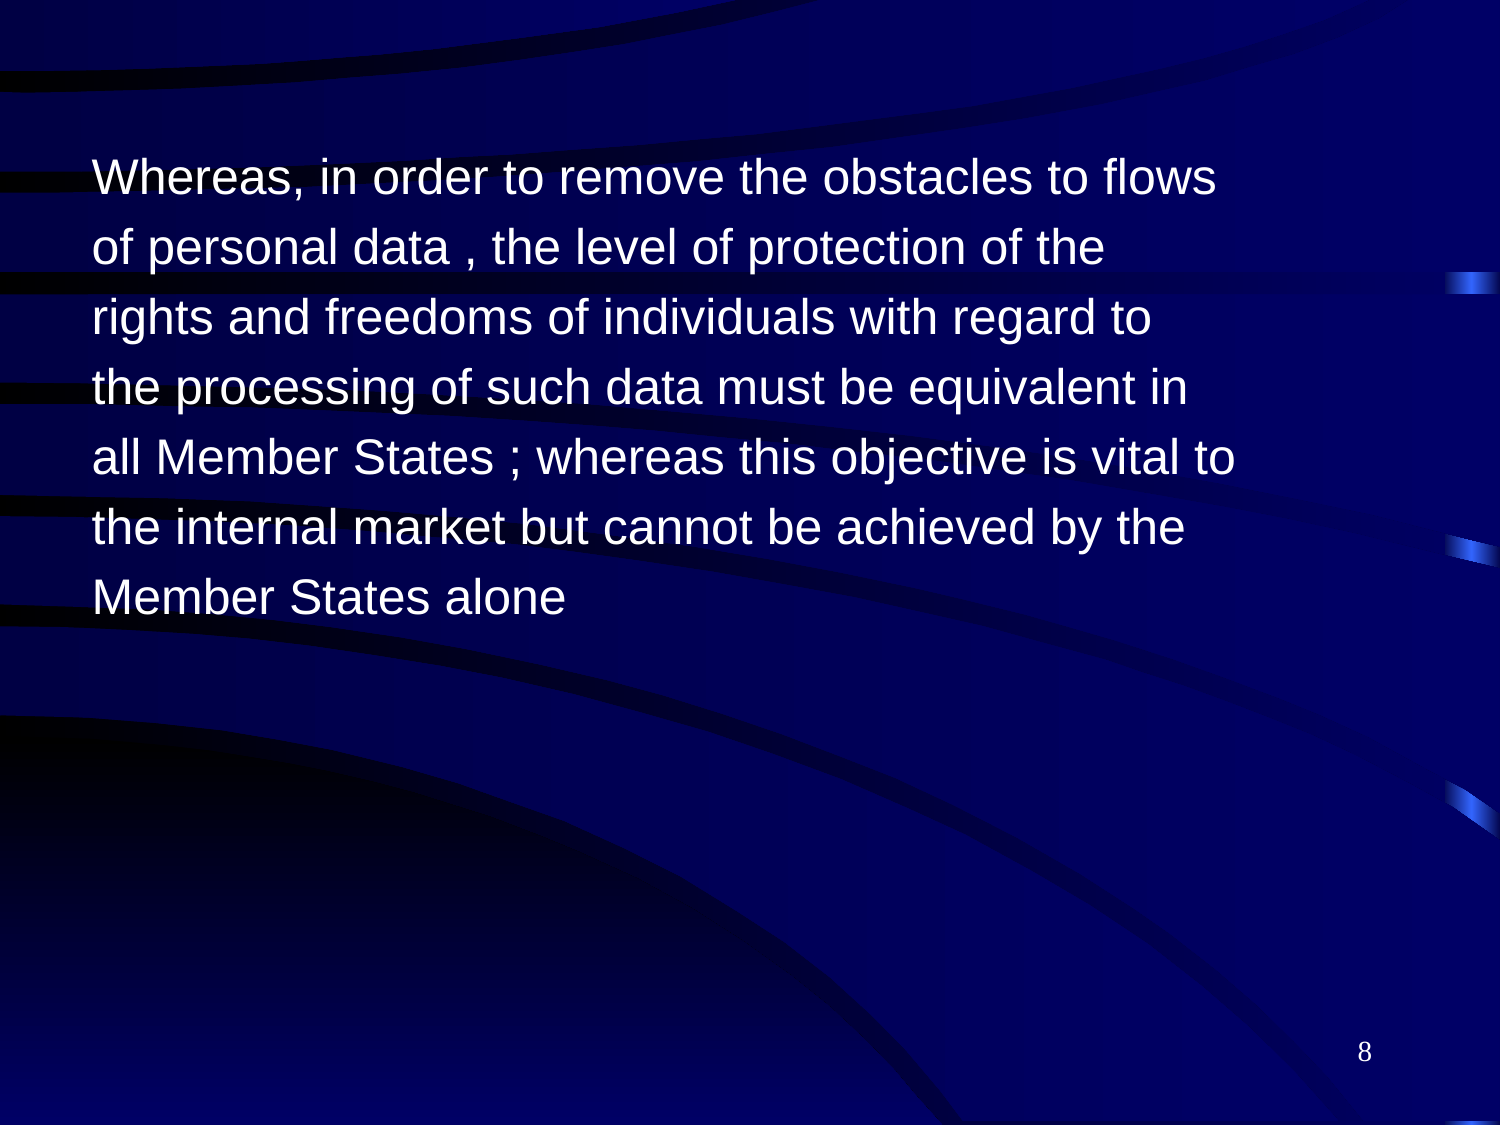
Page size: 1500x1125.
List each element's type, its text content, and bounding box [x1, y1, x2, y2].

list Whereas, in order to remove the obstacles to flows of personal data , the level of protection of the rights and freedoms of individuals with regard to the processing of such data must be equivalent in all Member States ; whereas this objective is vital to the internal market but cannot be achieved by the Member States alone [76, 137, 1388, 1000]
slide_number 8 [1074, 1024, 1388, 1101]
